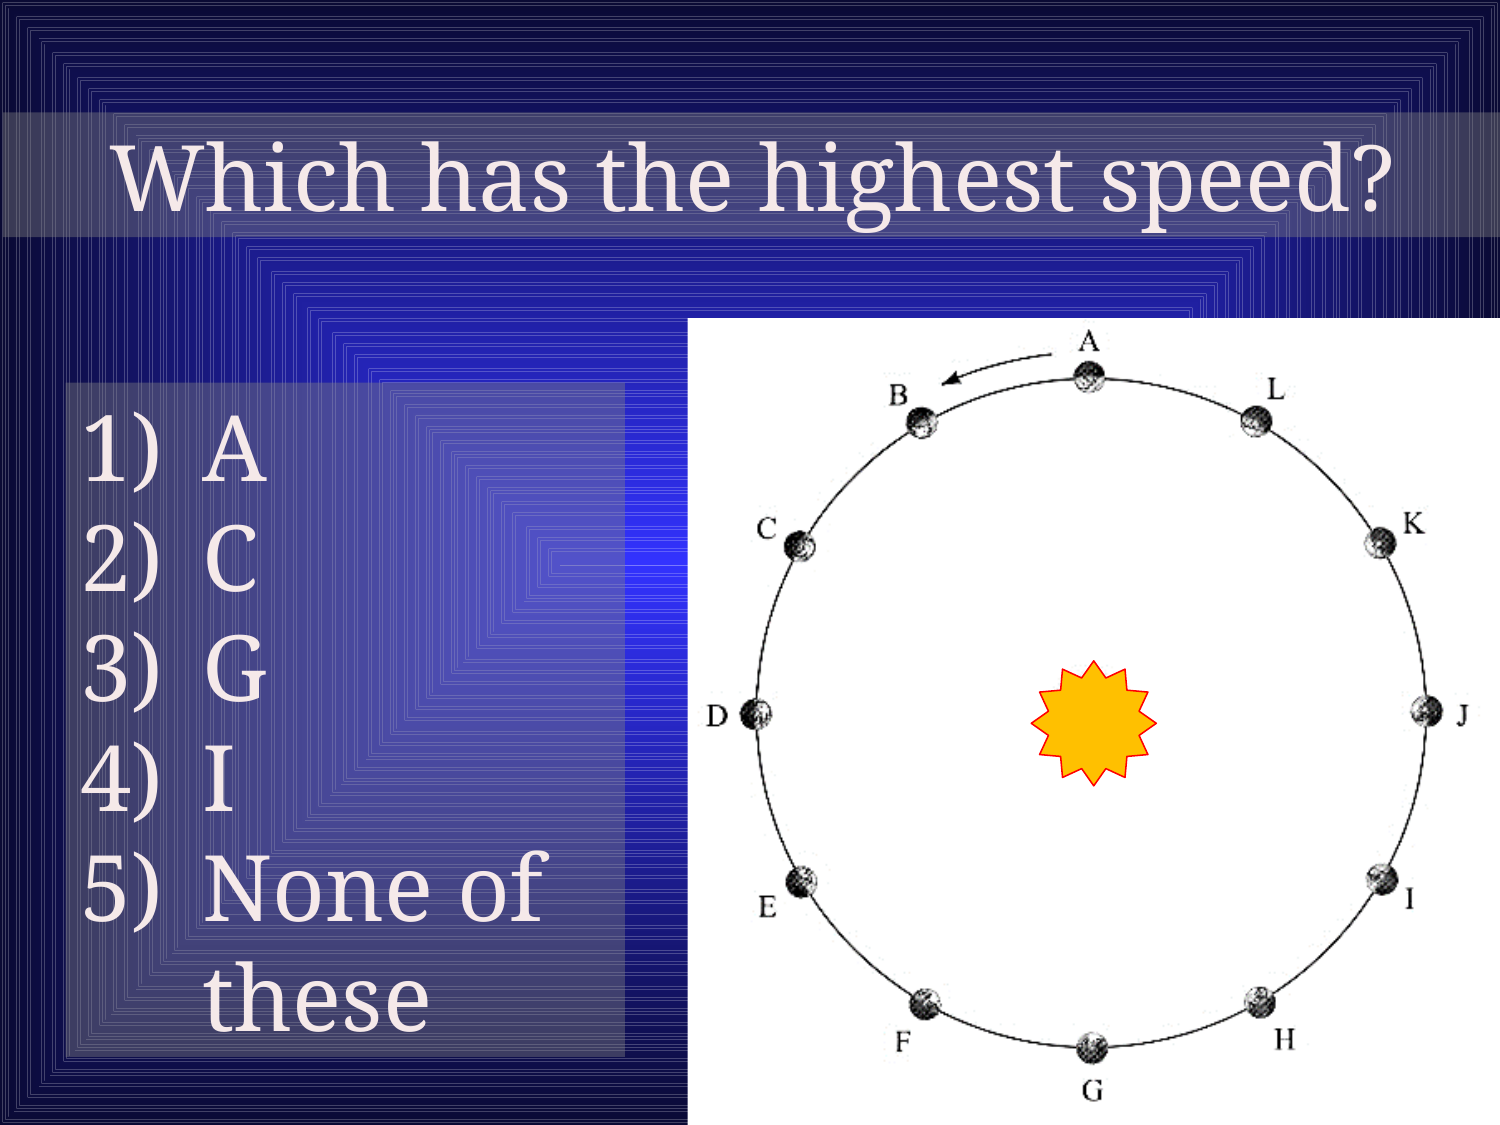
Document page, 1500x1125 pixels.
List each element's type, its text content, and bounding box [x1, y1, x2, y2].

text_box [687, 318, 1500, 1125]
text_box A C G I None of these [65, 382, 625, 1057]
text_box Which has the highest speed? [2, 112, 1500, 238]
